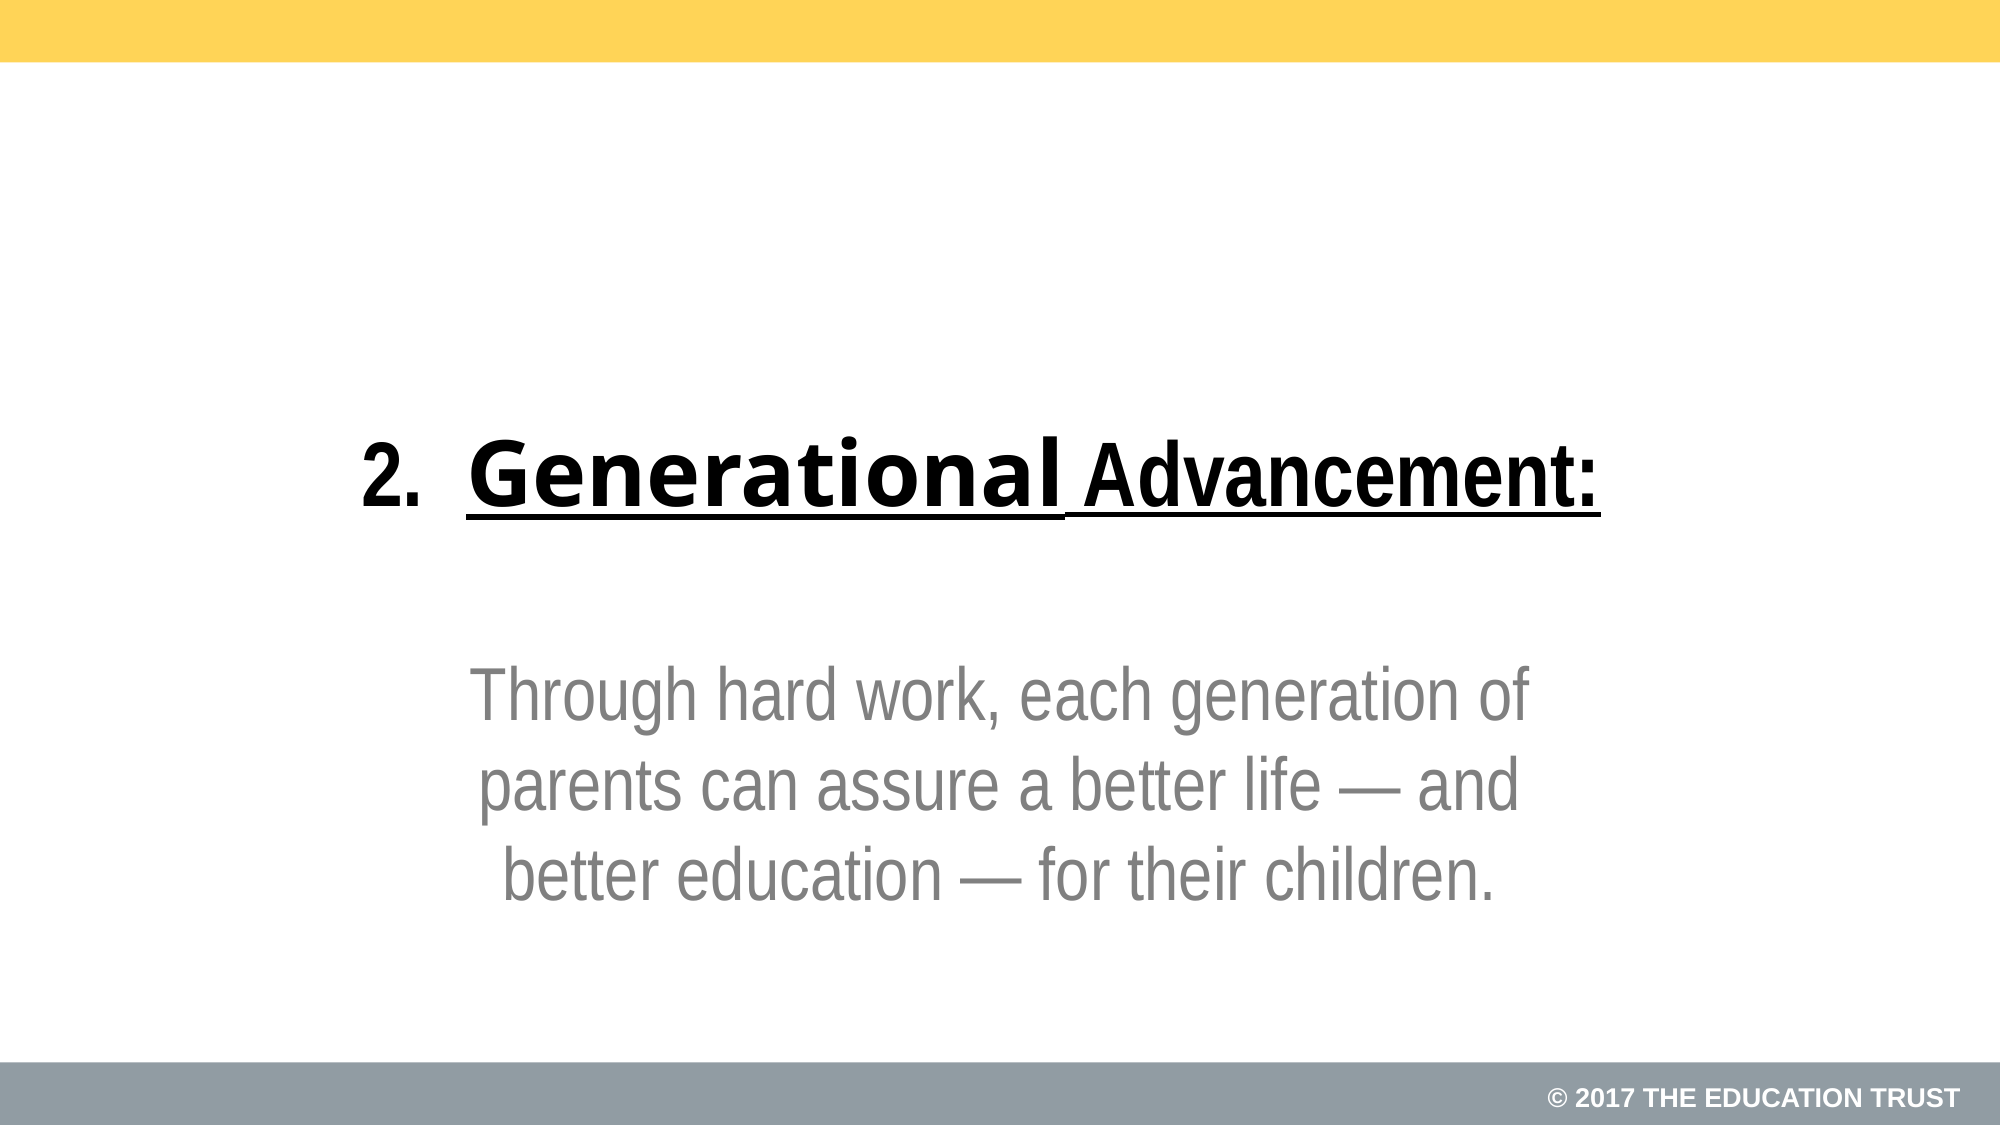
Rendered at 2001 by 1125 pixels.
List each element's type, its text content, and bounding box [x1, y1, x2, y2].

subtitle Through hard work, each generation of parents can assure a better life — and better education — for their children. [425, 637, 1575, 925]
title 2. Generational Advancement: [249, 349, 1713, 591]
